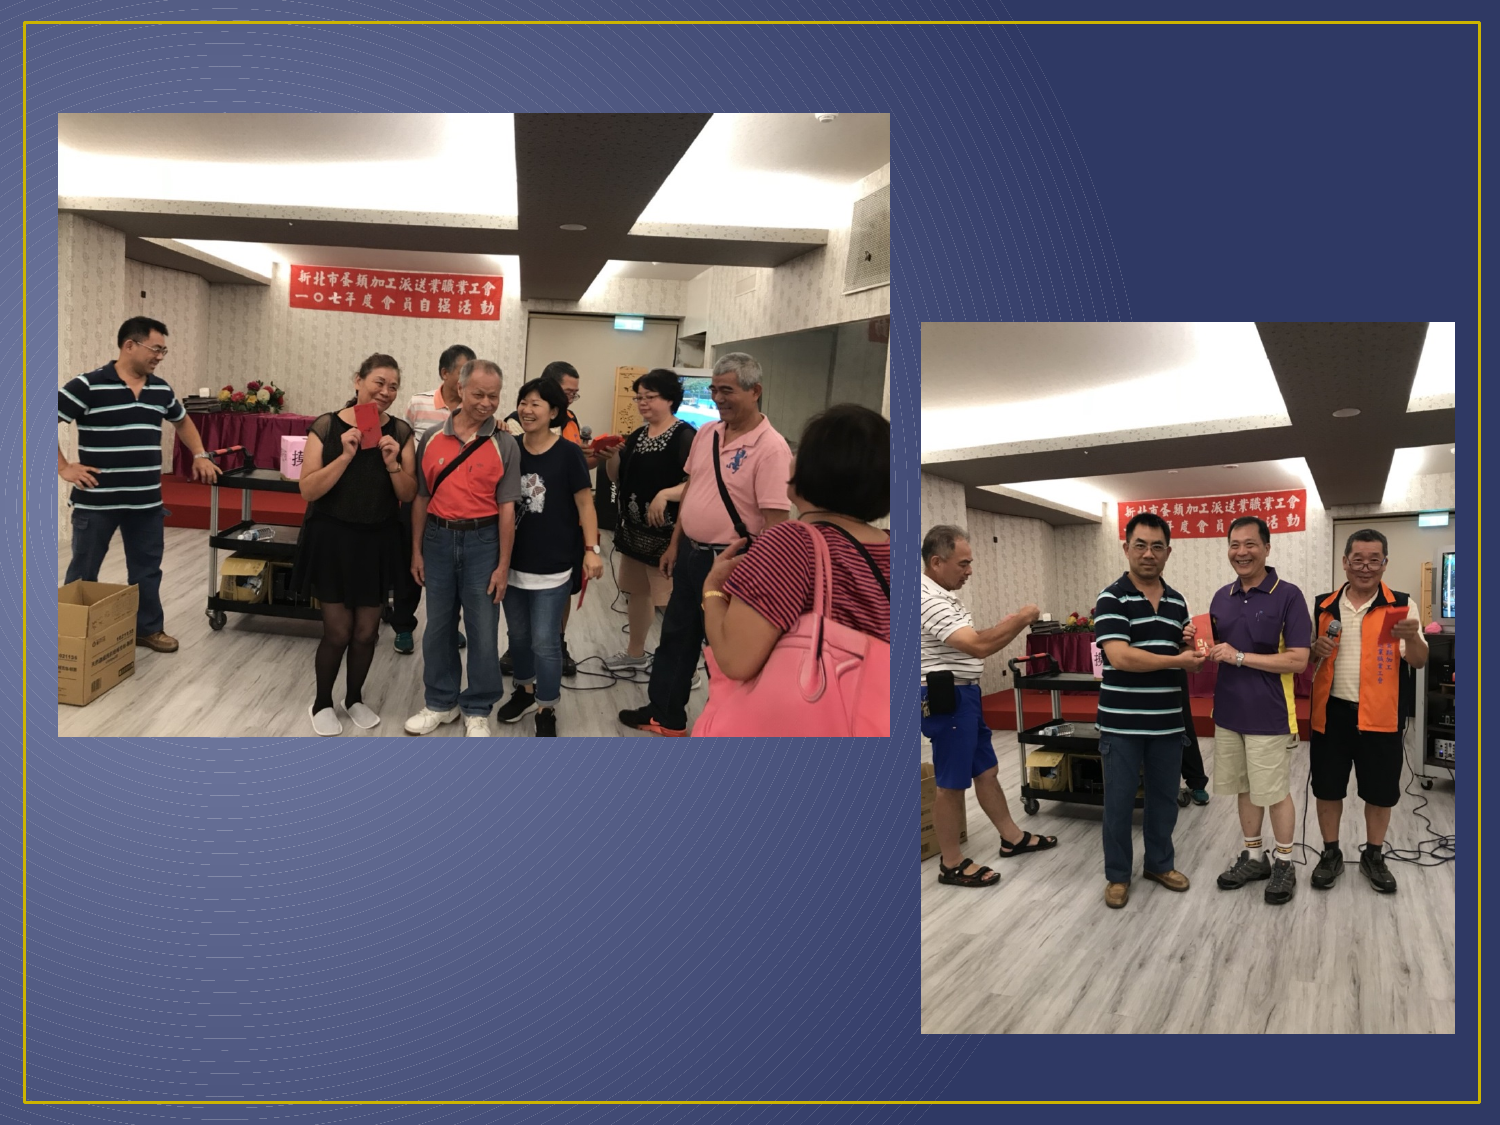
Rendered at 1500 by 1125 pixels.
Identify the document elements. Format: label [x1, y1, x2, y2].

picture [58, 113, 891, 738]
picture [921, 322, 1455, 1034]
